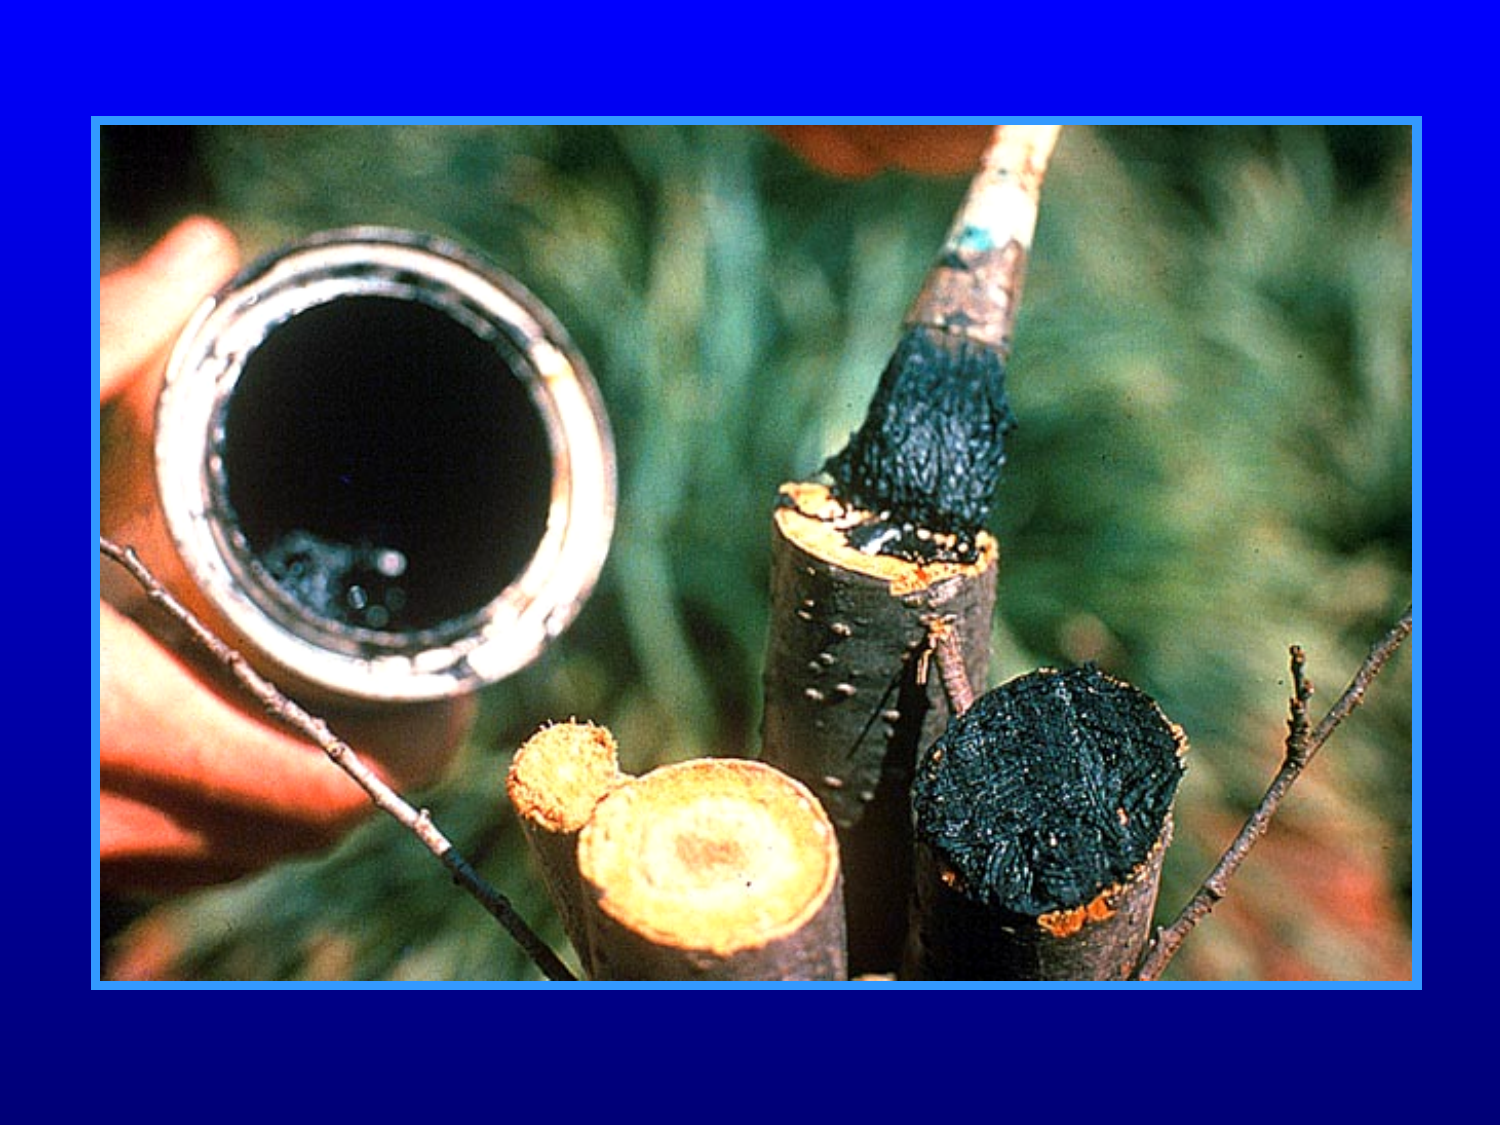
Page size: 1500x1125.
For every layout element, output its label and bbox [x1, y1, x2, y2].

picture [99, 124, 1413, 981]
